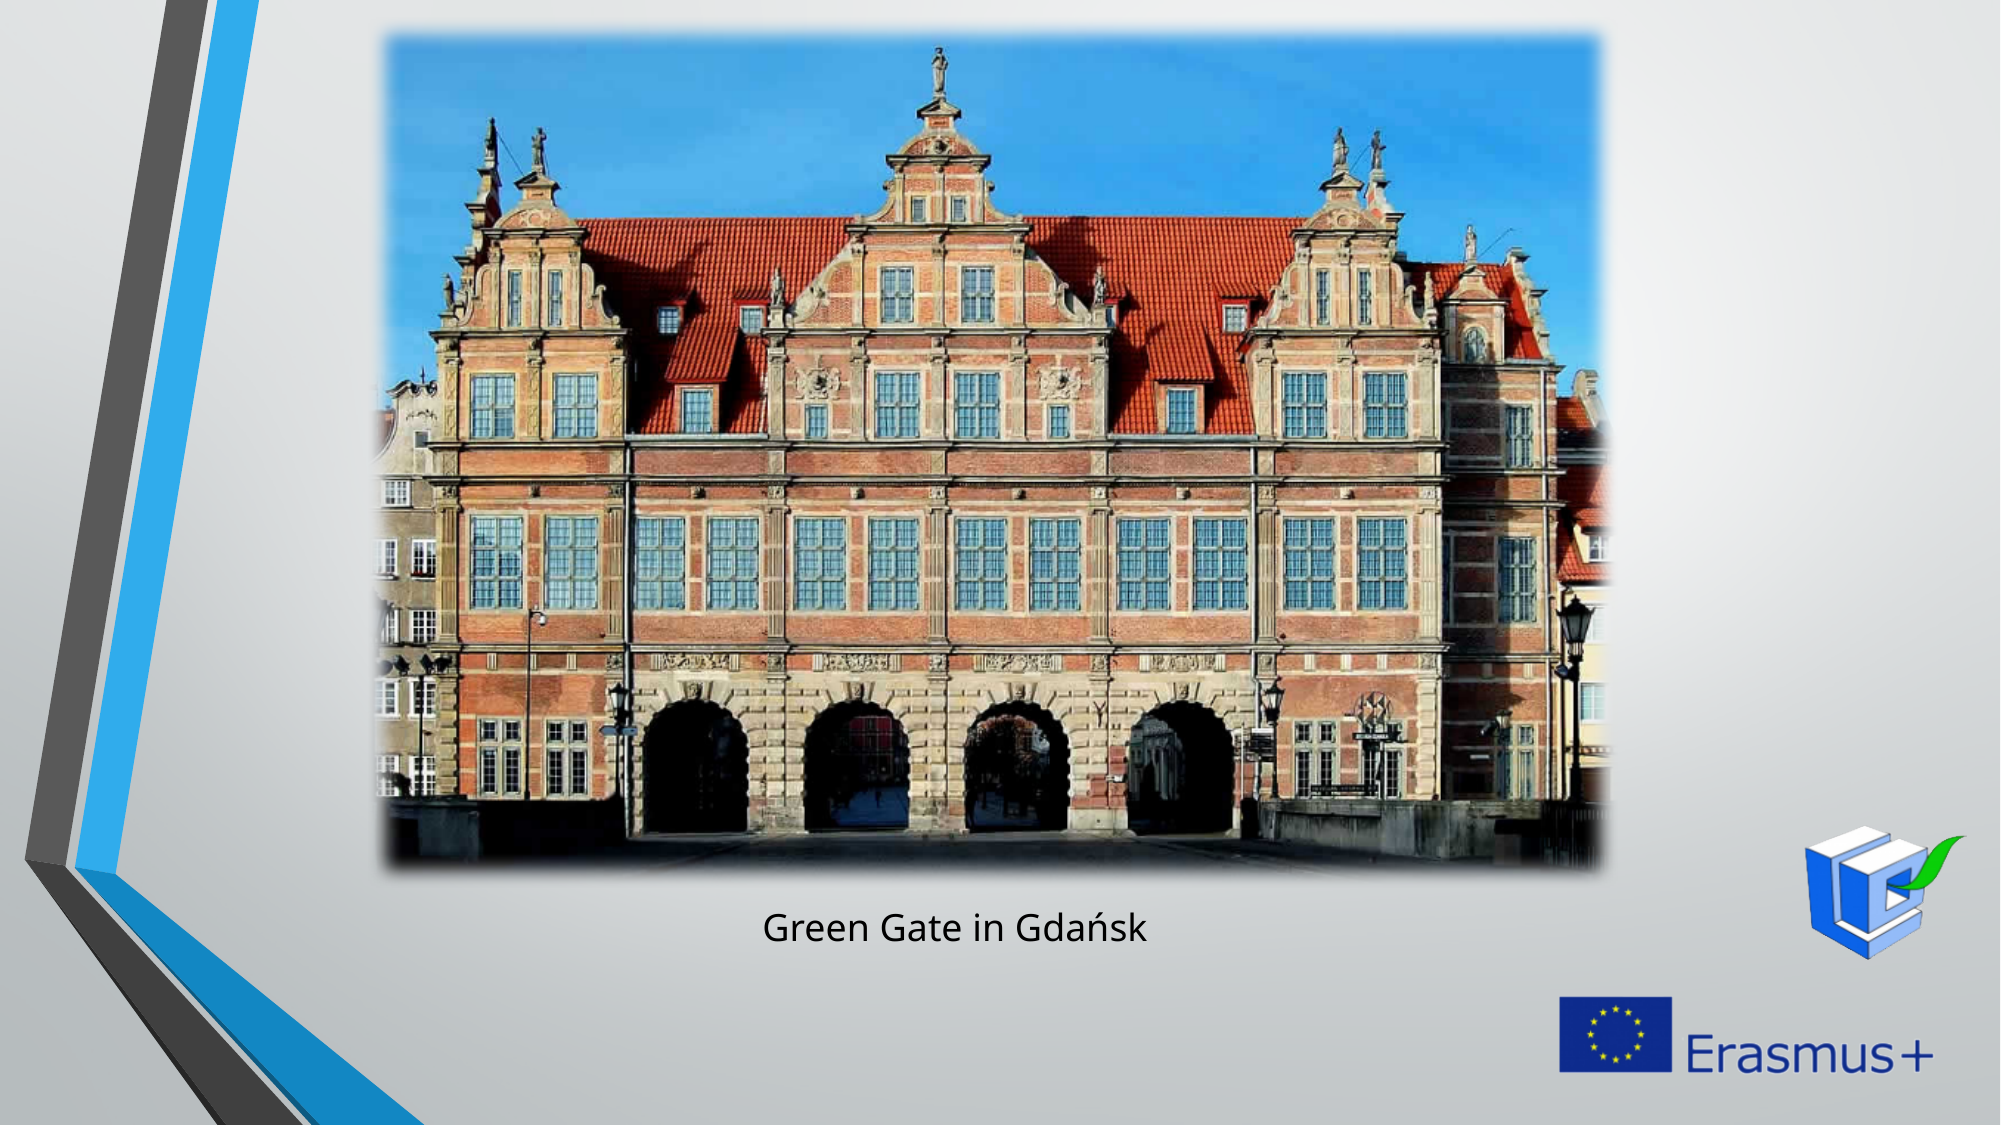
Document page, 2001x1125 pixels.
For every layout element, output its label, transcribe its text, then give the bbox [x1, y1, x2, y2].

text_box Green Gate in Gdańsk [730, 896, 1181, 957]
picture [368, 16, 1619, 889]
picture [1544, 804, 1996, 1125]
